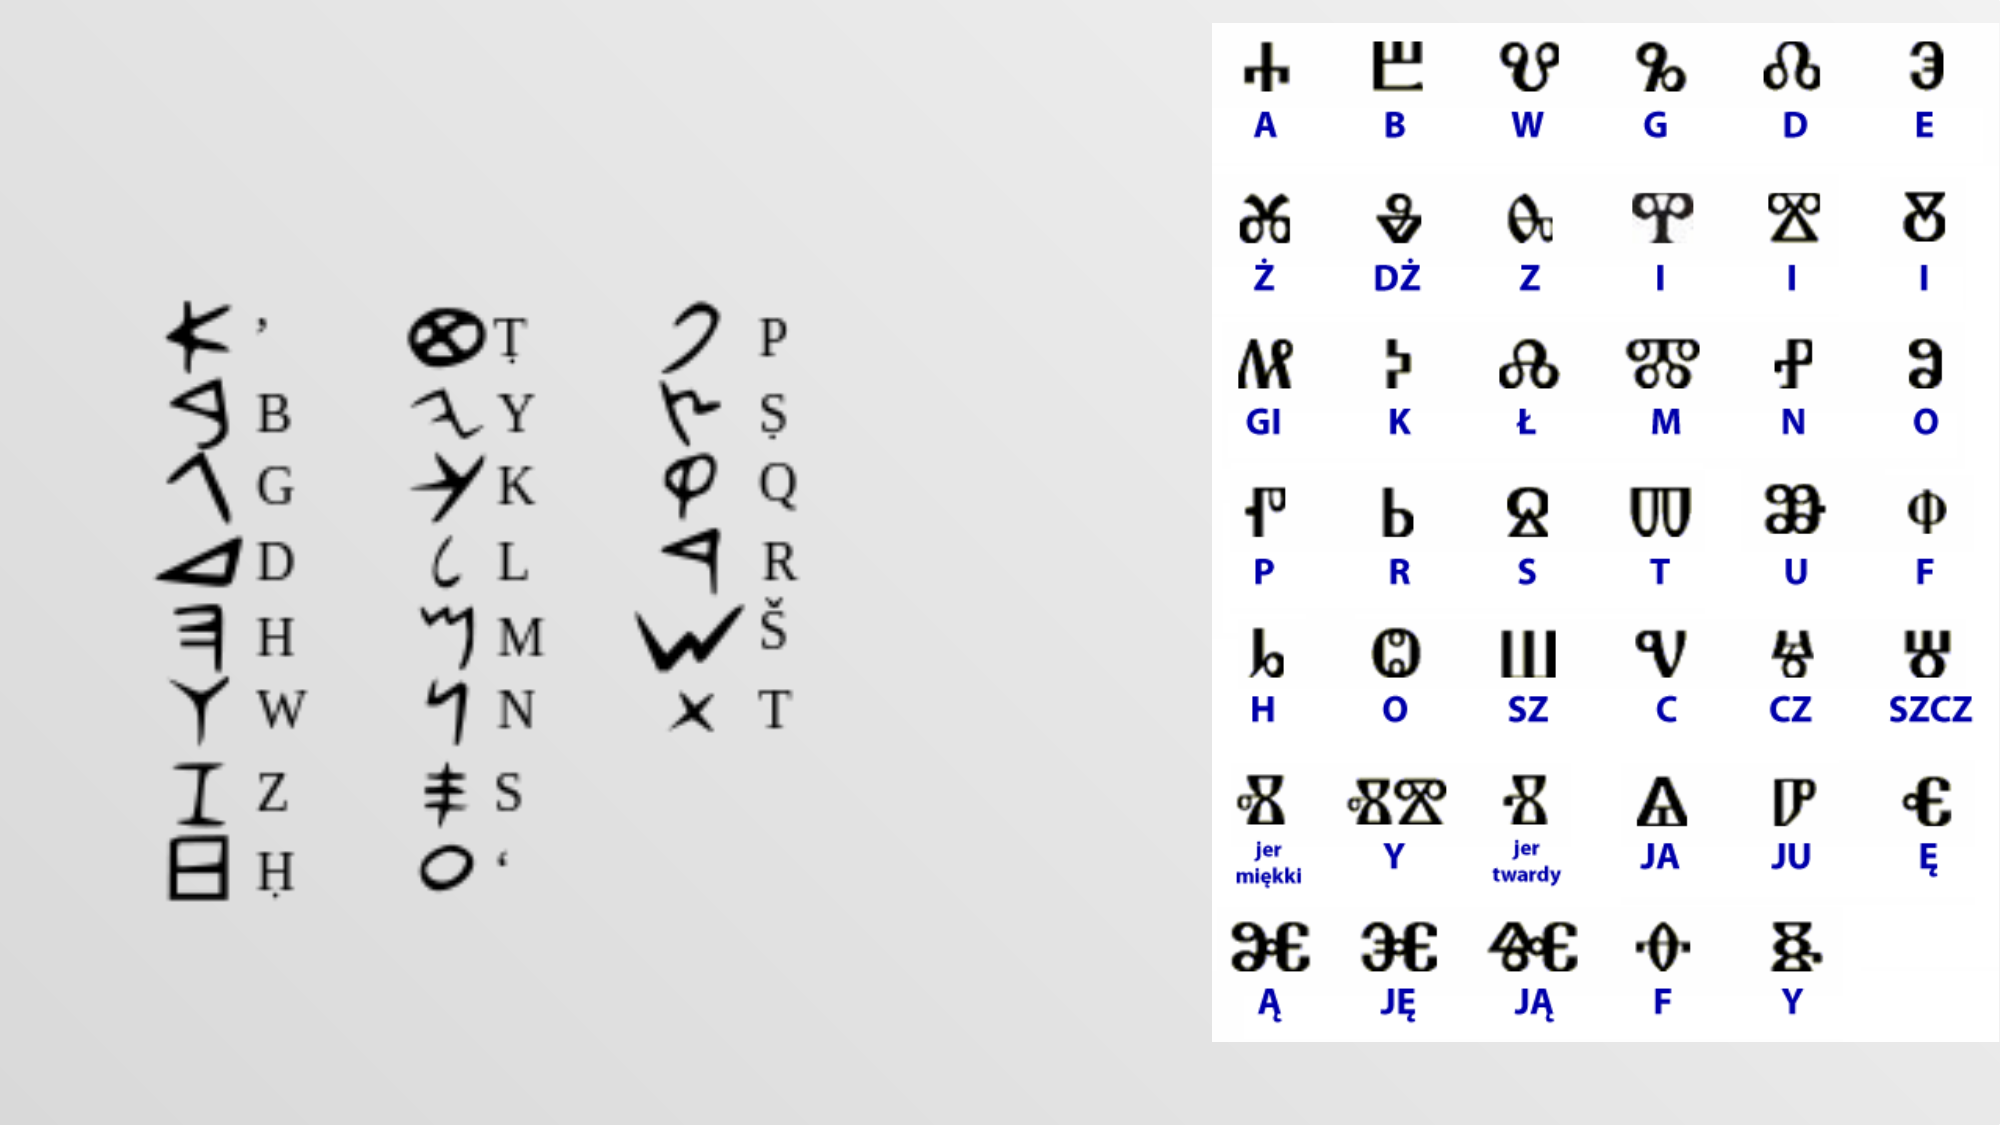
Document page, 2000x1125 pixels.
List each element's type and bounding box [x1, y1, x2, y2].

picture [137, 292, 825, 912]
picture [1212, 23, 2000, 1042]
